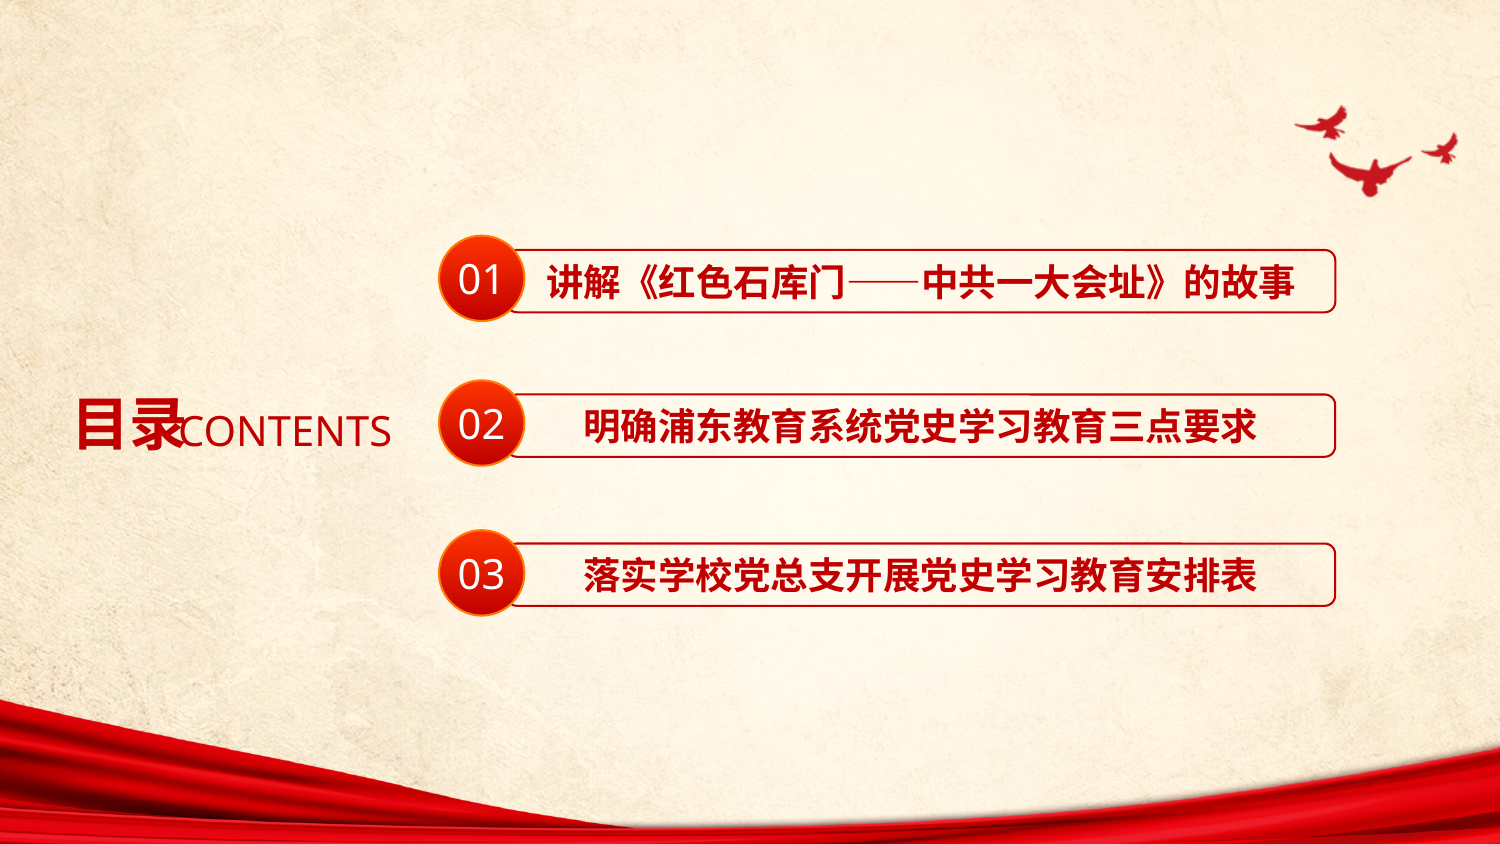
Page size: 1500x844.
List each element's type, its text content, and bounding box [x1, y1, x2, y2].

text_box [453, 456, 511, 467]
text_box [453, 529, 511, 540]
text_box [453, 234, 510, 245]
text_box 03 [437, 540, 527, 606]
picture [0, 0, 1500, 844]
text_box 讲解《红色石库门——中共一大会址》的故事 [511, 248, 1337, 314]
text_box 明确浦东教育系统党史学习教育三点要求 [511, 393, 1337, 458]
text_box [453, 379, 511, 390]
text_box [453, 606, 511, 617]
text_box 落实学校党总支开展党史学习教育安排表 [512, 542, 1337, 607]
text_box 01 [437, 245, 527, 311]
text_box [453, 311, 511, 323]
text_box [56, 379, 386, 466]
text_box 02 [437, 390, 527, 456]
